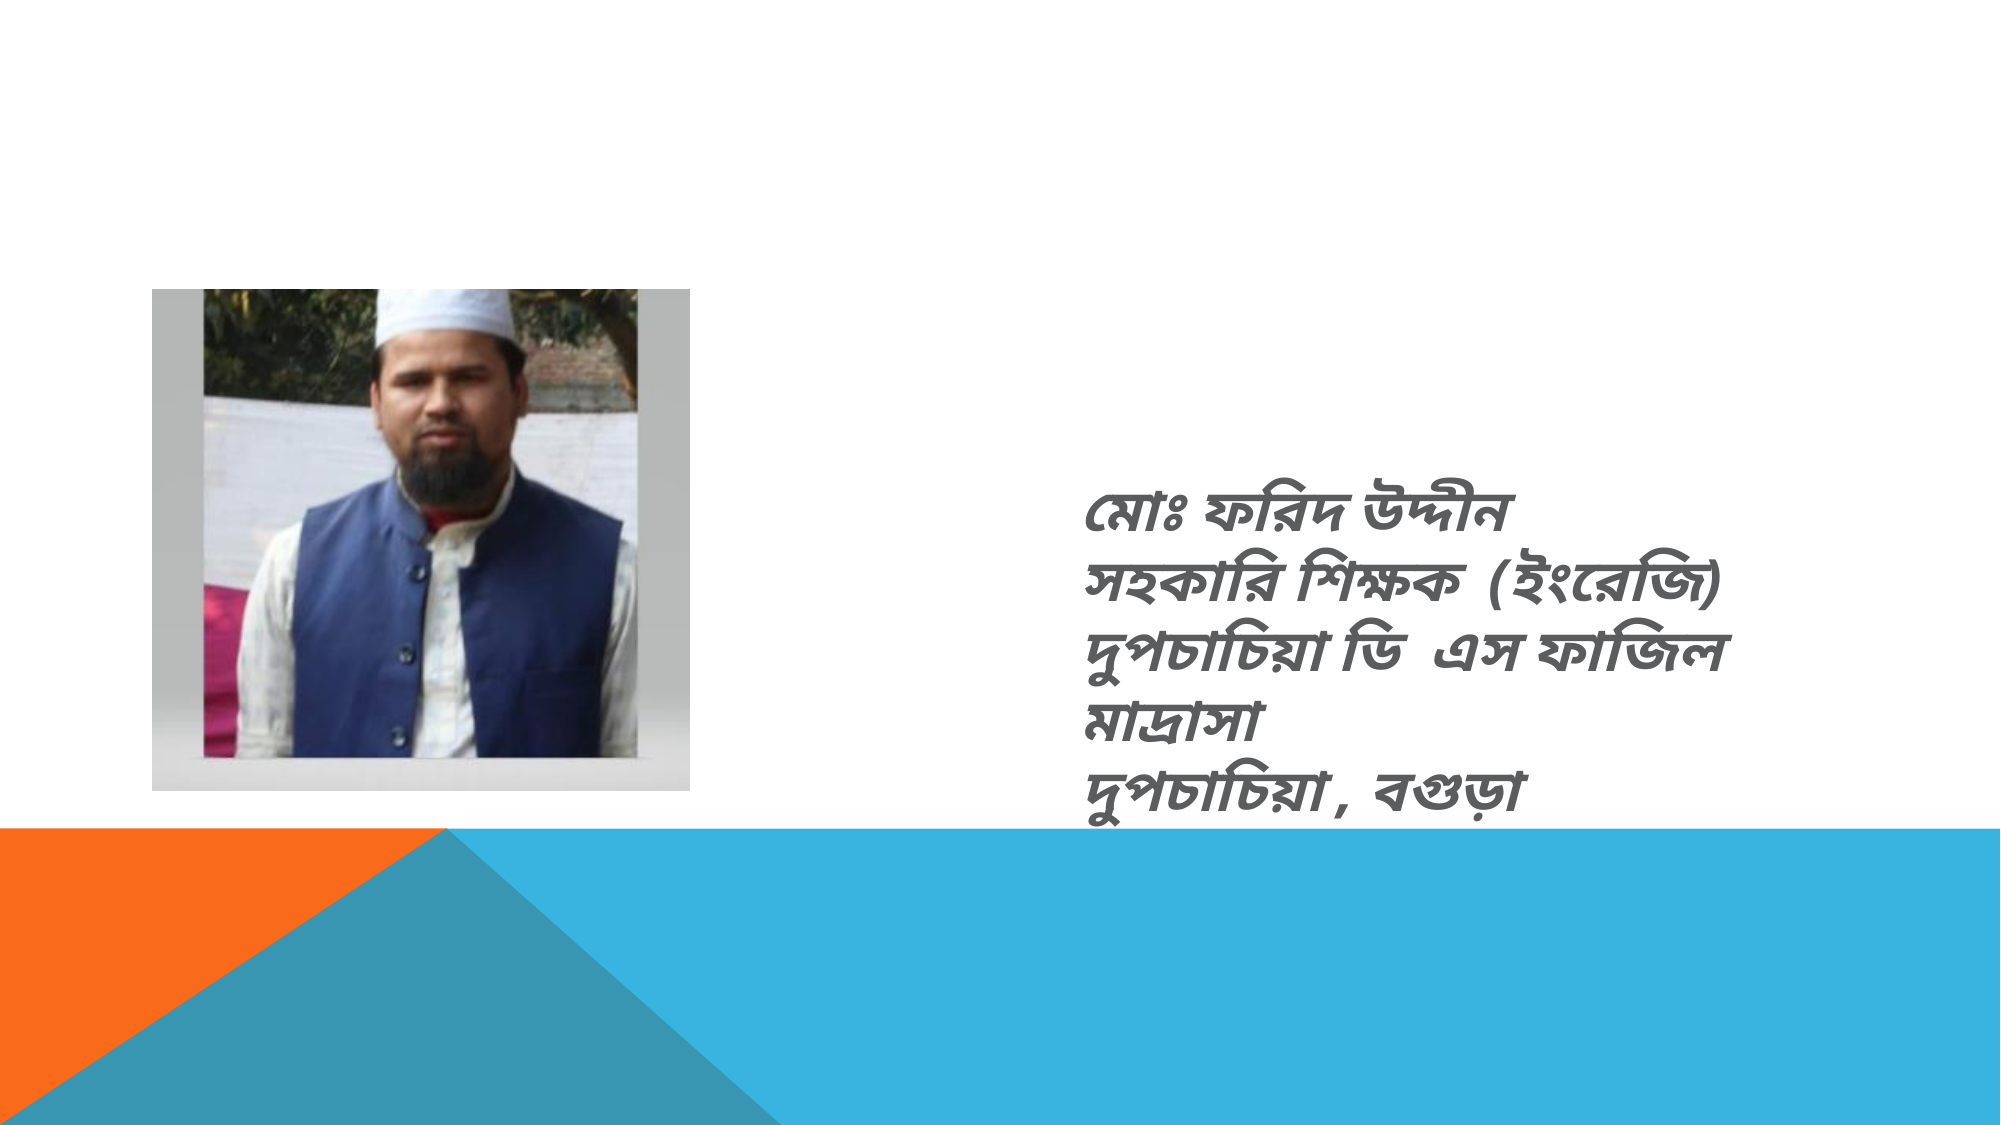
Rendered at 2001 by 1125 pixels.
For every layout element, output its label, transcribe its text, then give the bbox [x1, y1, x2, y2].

text_box মোঃ ফরিদ উদ্দীন সহকারি শিক্ষক (ইংরেজি) দুপচাচিয়া ডি এস ফাজিল মাদ্রাসা দুপচাচিয়া , বগুড়া [1065, 466, 1884, 901]
picture [151, 289, 691, 791]
